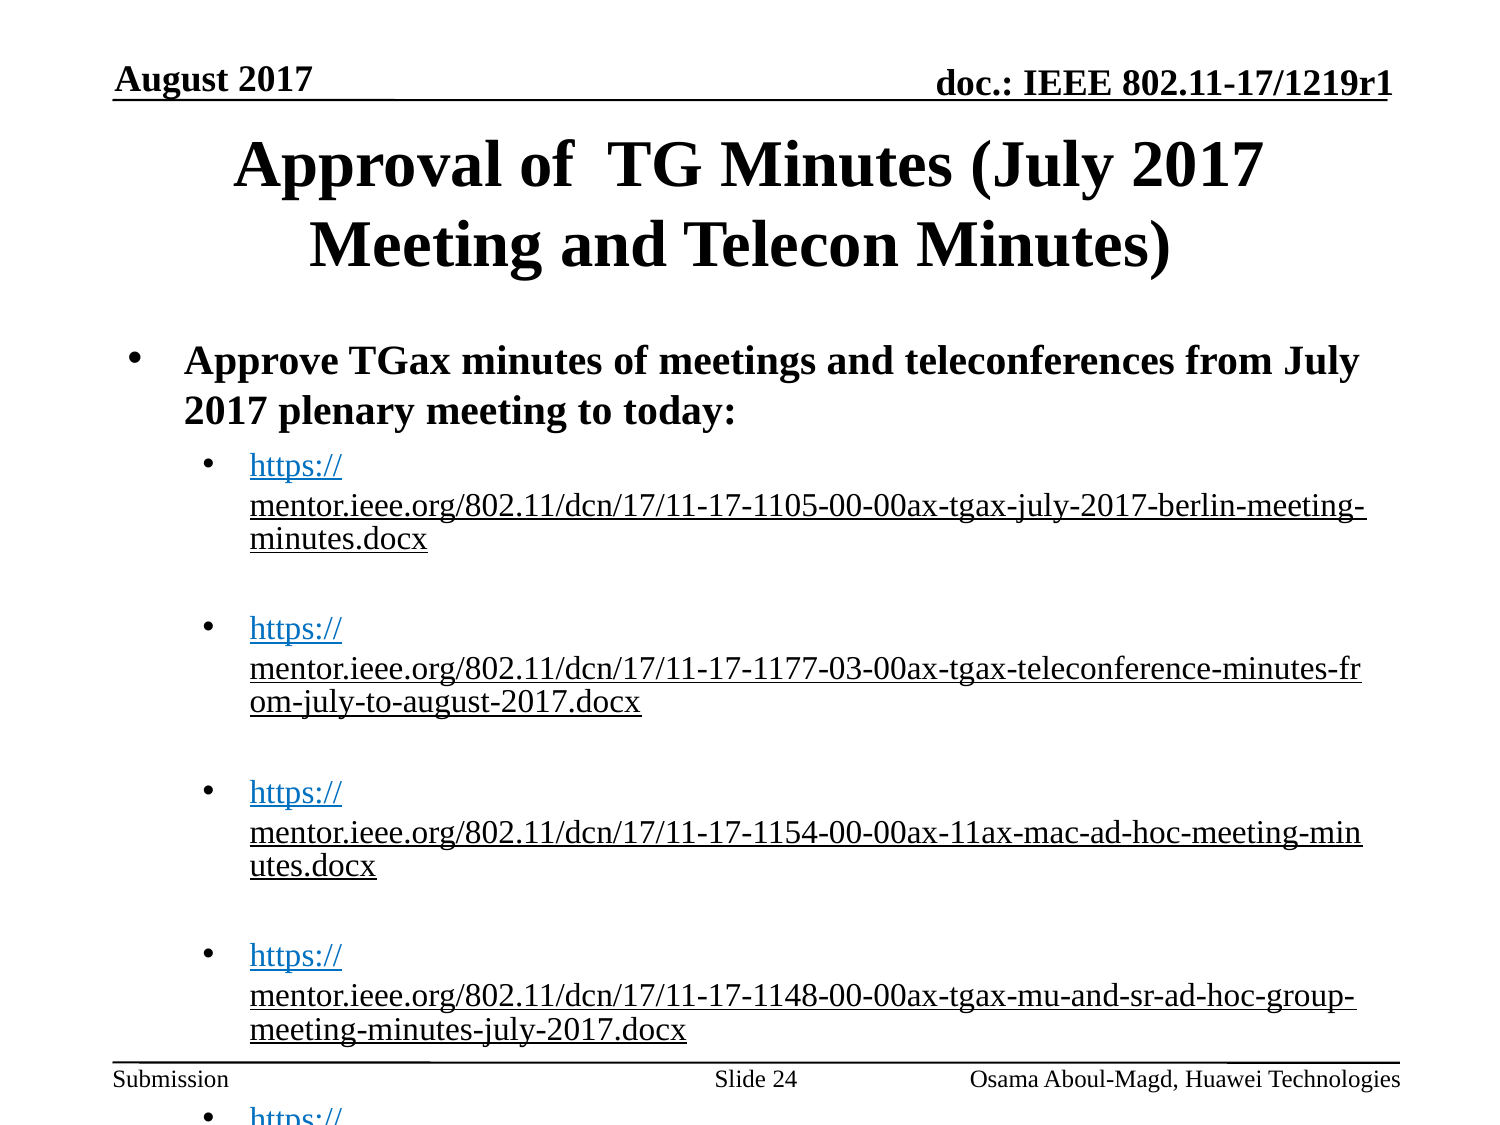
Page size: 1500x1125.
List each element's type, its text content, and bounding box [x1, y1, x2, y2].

list Approve TGax minutes of meetings and teleconferences from July 2017 plenary meeting to today: https://mentor.ieee.org/802.11/dcn/17/11-17-1105-00-00ax-tgax-july-2017-berlin-meeting-minutes.docx https://mentor.ieee.org/802.11/dcn/17/11-17-1177-03-00ax-tgax-teleconference-minutes-from-july-to-august-2017.docx https://mentor.ieee.org/802.11/dcn/17/11-17-1154-00-00ax-11ax-mac-ad-hoc-meeting-minutes.docx https://mentor.ieee.org/802.11/dcn/17/11-17-1148-00-00ax-tgax-mu-and-sr-ad-hoc-group-meeting-minutes-july-2017.docx https://mentor.ieee.org/802.11/dcn/17/11-17-1094-00-00ax-tgax-july-2017-berlin-phy-ad-hoc-meeting-minutes.docx Move: Second: [112, 324, 1388, 1000]
slide_number Slide 24 [712, 1061, 800, 1123]
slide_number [114, 54, 423, 100]
footer Osama Aboul-Magd, Huawei Technologies [878, 1061, 1402, 1093]
title Approval of TG Minutes (July 2017 Meeting and Telecon Minutes) [112, 112, 1388, 288]
